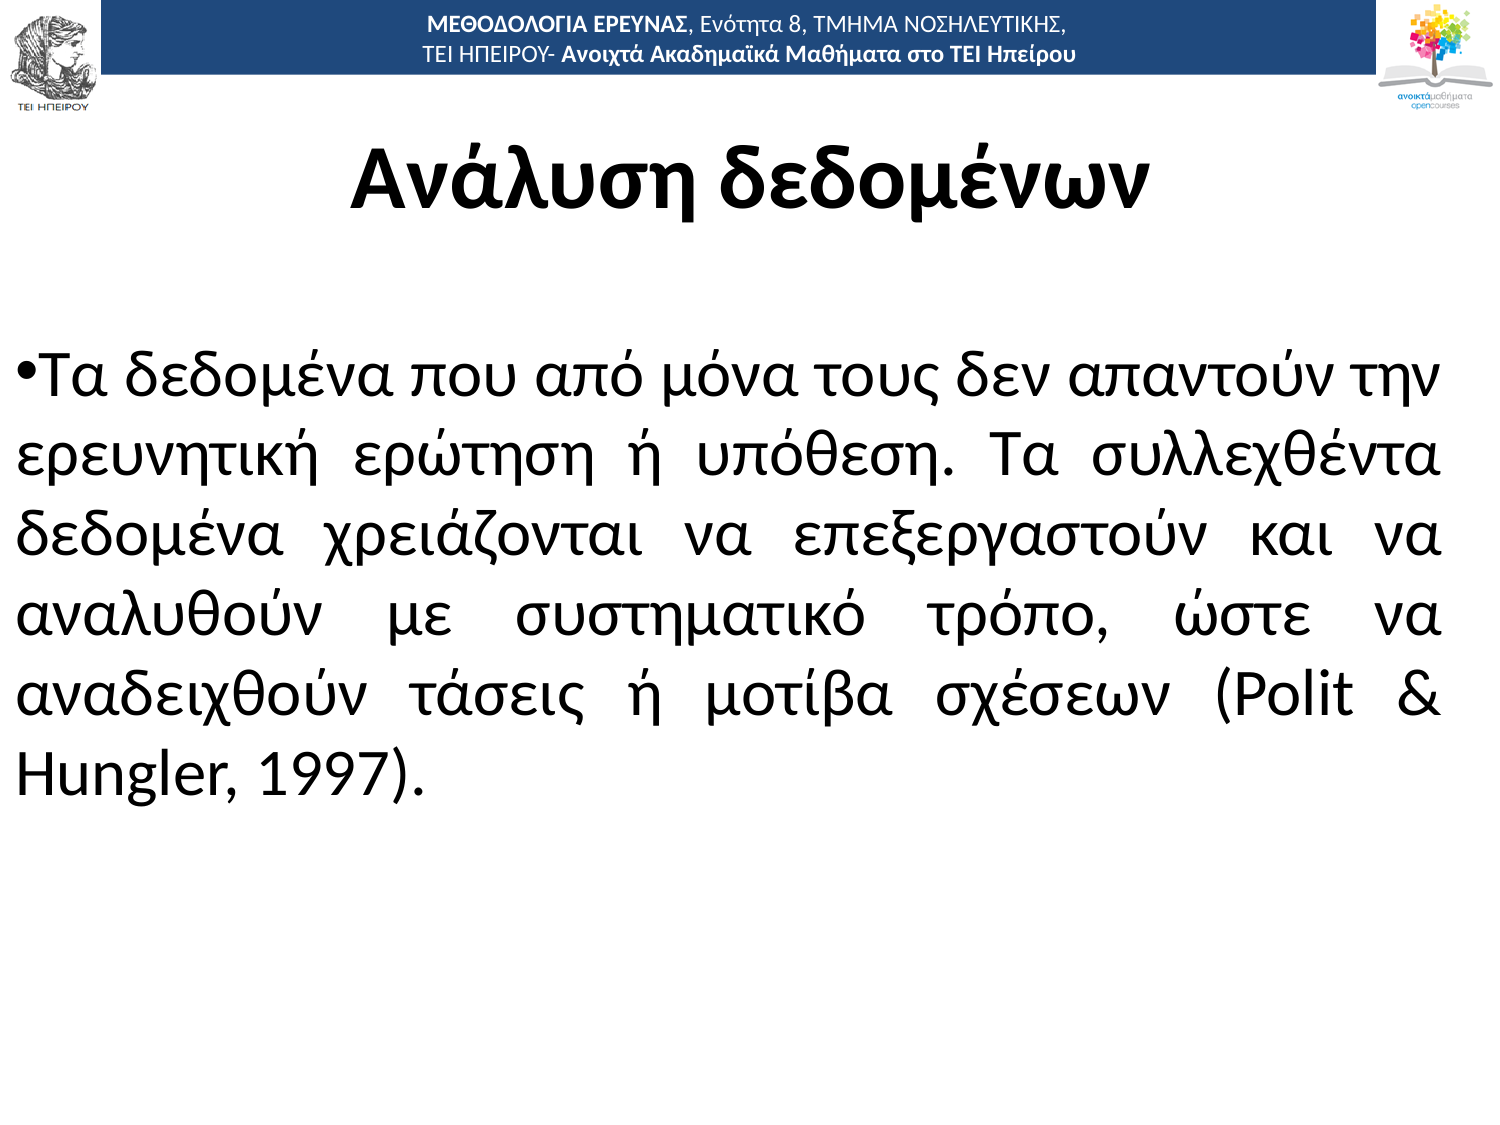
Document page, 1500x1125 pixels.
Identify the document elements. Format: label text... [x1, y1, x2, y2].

text_box Τα δεδομένα που από μόνα τους δεν απαντούν την ερευνητική ερώτηση ή υπόθεση. Τα συλλεχθέντα δεδομένα χρειάζονται να επεξεργαστούν και να αναλυθούν με συστηματικό τρόπο, ώστε να αναδειχθούν τάσεις ή μοτίβα σχέσεων (Polit & Hungler, 1997). [0, 321, 1459, 811]
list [1375, 0, 1500, 114]
text_box ΜΕΘΟΔΟΛΟΓΙΑ ΕΡΕΥΝΑΣ, Ενότητα 8, ΤΜΗΜΑ ΝΟΣΗΛΕΥΤΙΚΗΣ, ΤΕΙ ΗΠΕΙΡΟΥ- Ανοιχτά Ακαδημαϊκά Μαθήματα στο ΤΕΙ Ηπείρου [101, 0, 1373, 75]
title Ανάλυση δεδομένων [76, 78, 1427, 266]
picture [0, 0, 101, 114]
